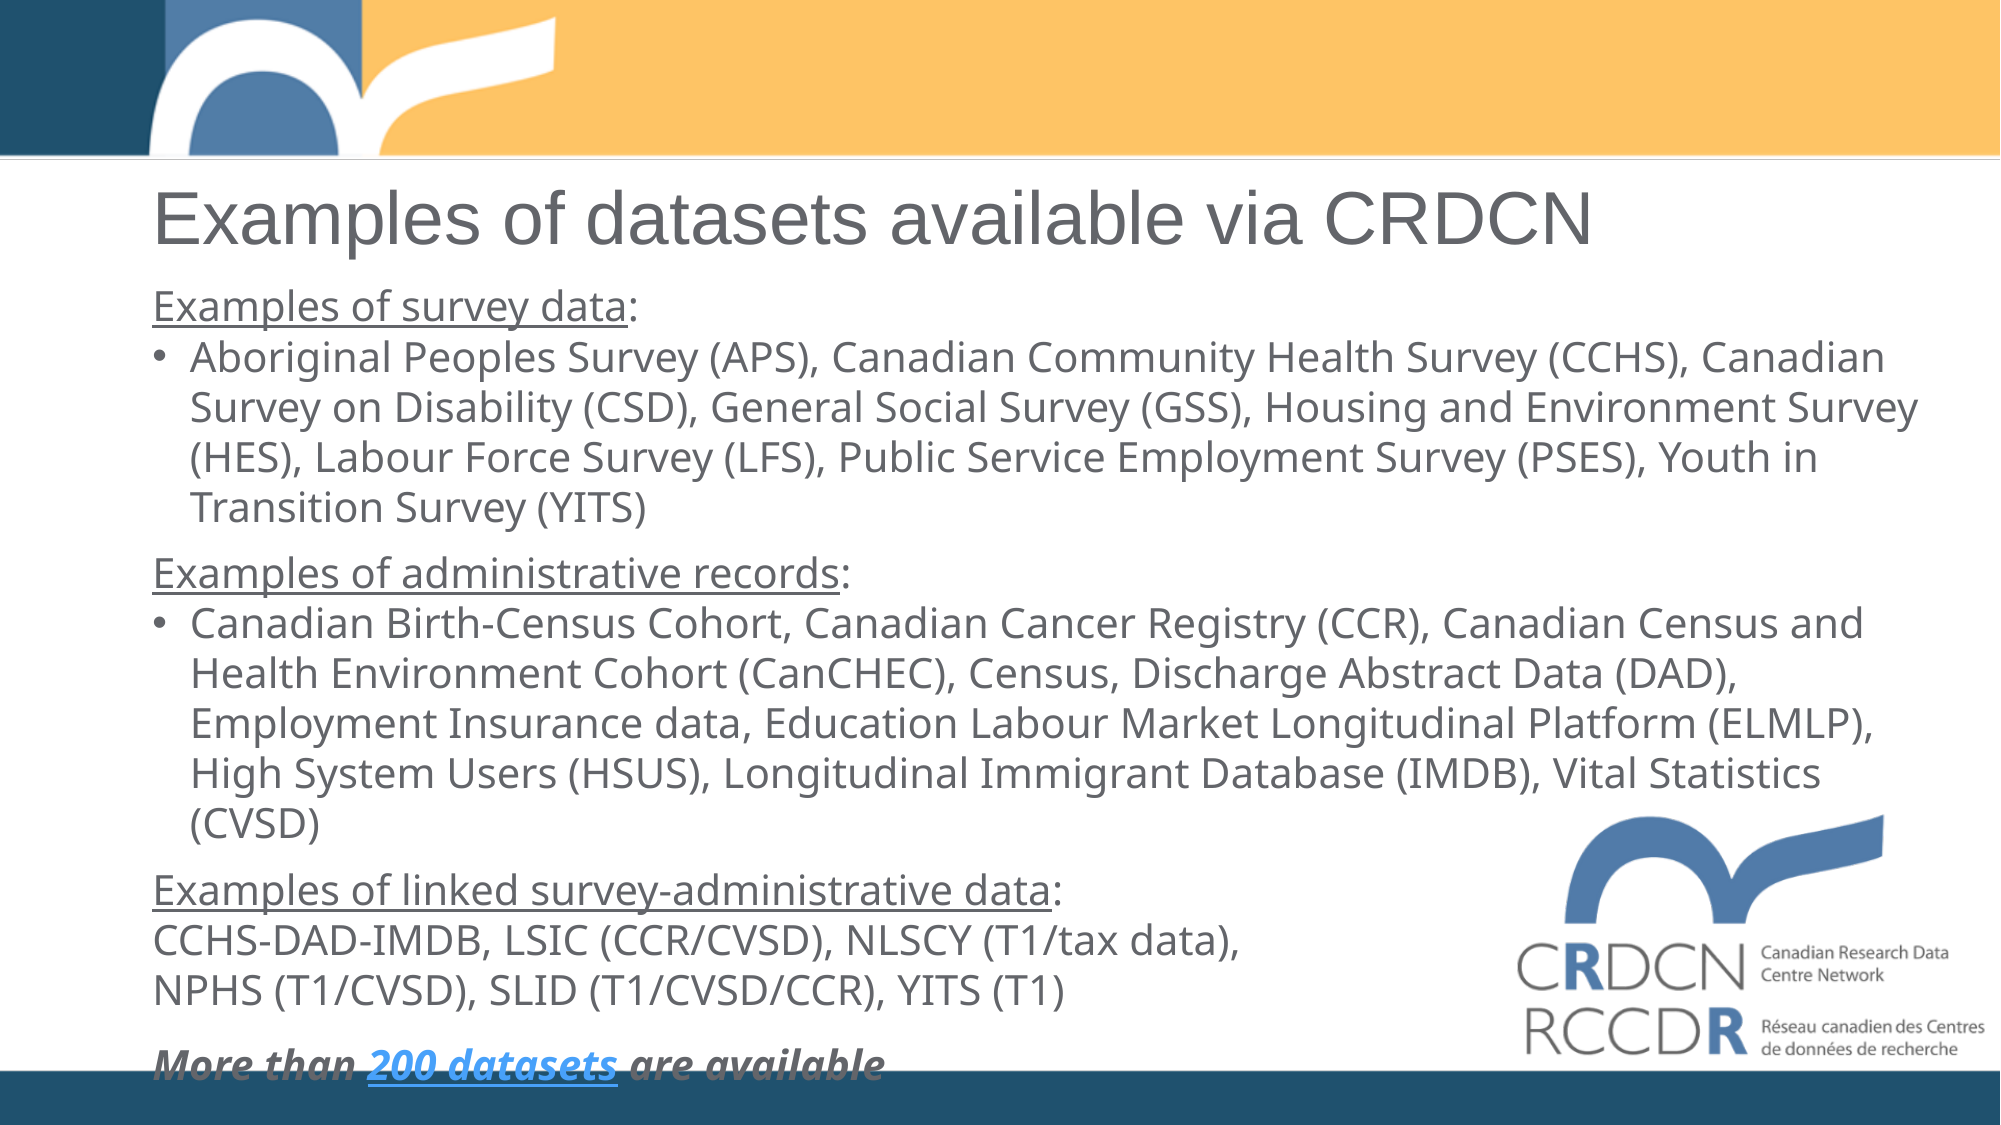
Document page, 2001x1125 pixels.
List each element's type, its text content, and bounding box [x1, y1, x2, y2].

picture [0, 0, 2000, 1125]
list Examples of survey data: Aboriginal Peoples Survey (APS), Canadian Community Health Survey (CCHS), Canadian Survey on Disability (CSD), General Social Survey (GSS), Housing and Environment Survey (HES), Labour Force Survey (LFS), Public Service Employment Survey (PSES), Youth in Transition Survey (YITS) Examples of administrative records: Canadian Birth-Census Cohort, Canadian Cancer Registry (CCR), Canadian Census and Health Environment Cohort (CanCHEC), Census, Discharge Abstract Data (DAD), Employment Insurance data, Education Labour Market Longitudinal Platform (ELMLP), High System Users (HSUS), Longitudinal Immigrant Database (IMDB), Vital Statistics (CVSD) Examples of linked survey-administrative data: CCHS-DAD-IMDB, LSIC (CCR/CVSD), NLSCY (T1/tax data), NPHS (T1/CVSD), SLID (T1/CVSD/CCR), YITS (T1) More than 200 datasets are available [137, 272, 1955, 1046]
title Examples of datasets available via CRDCN [137, 163, 1975, 278]
